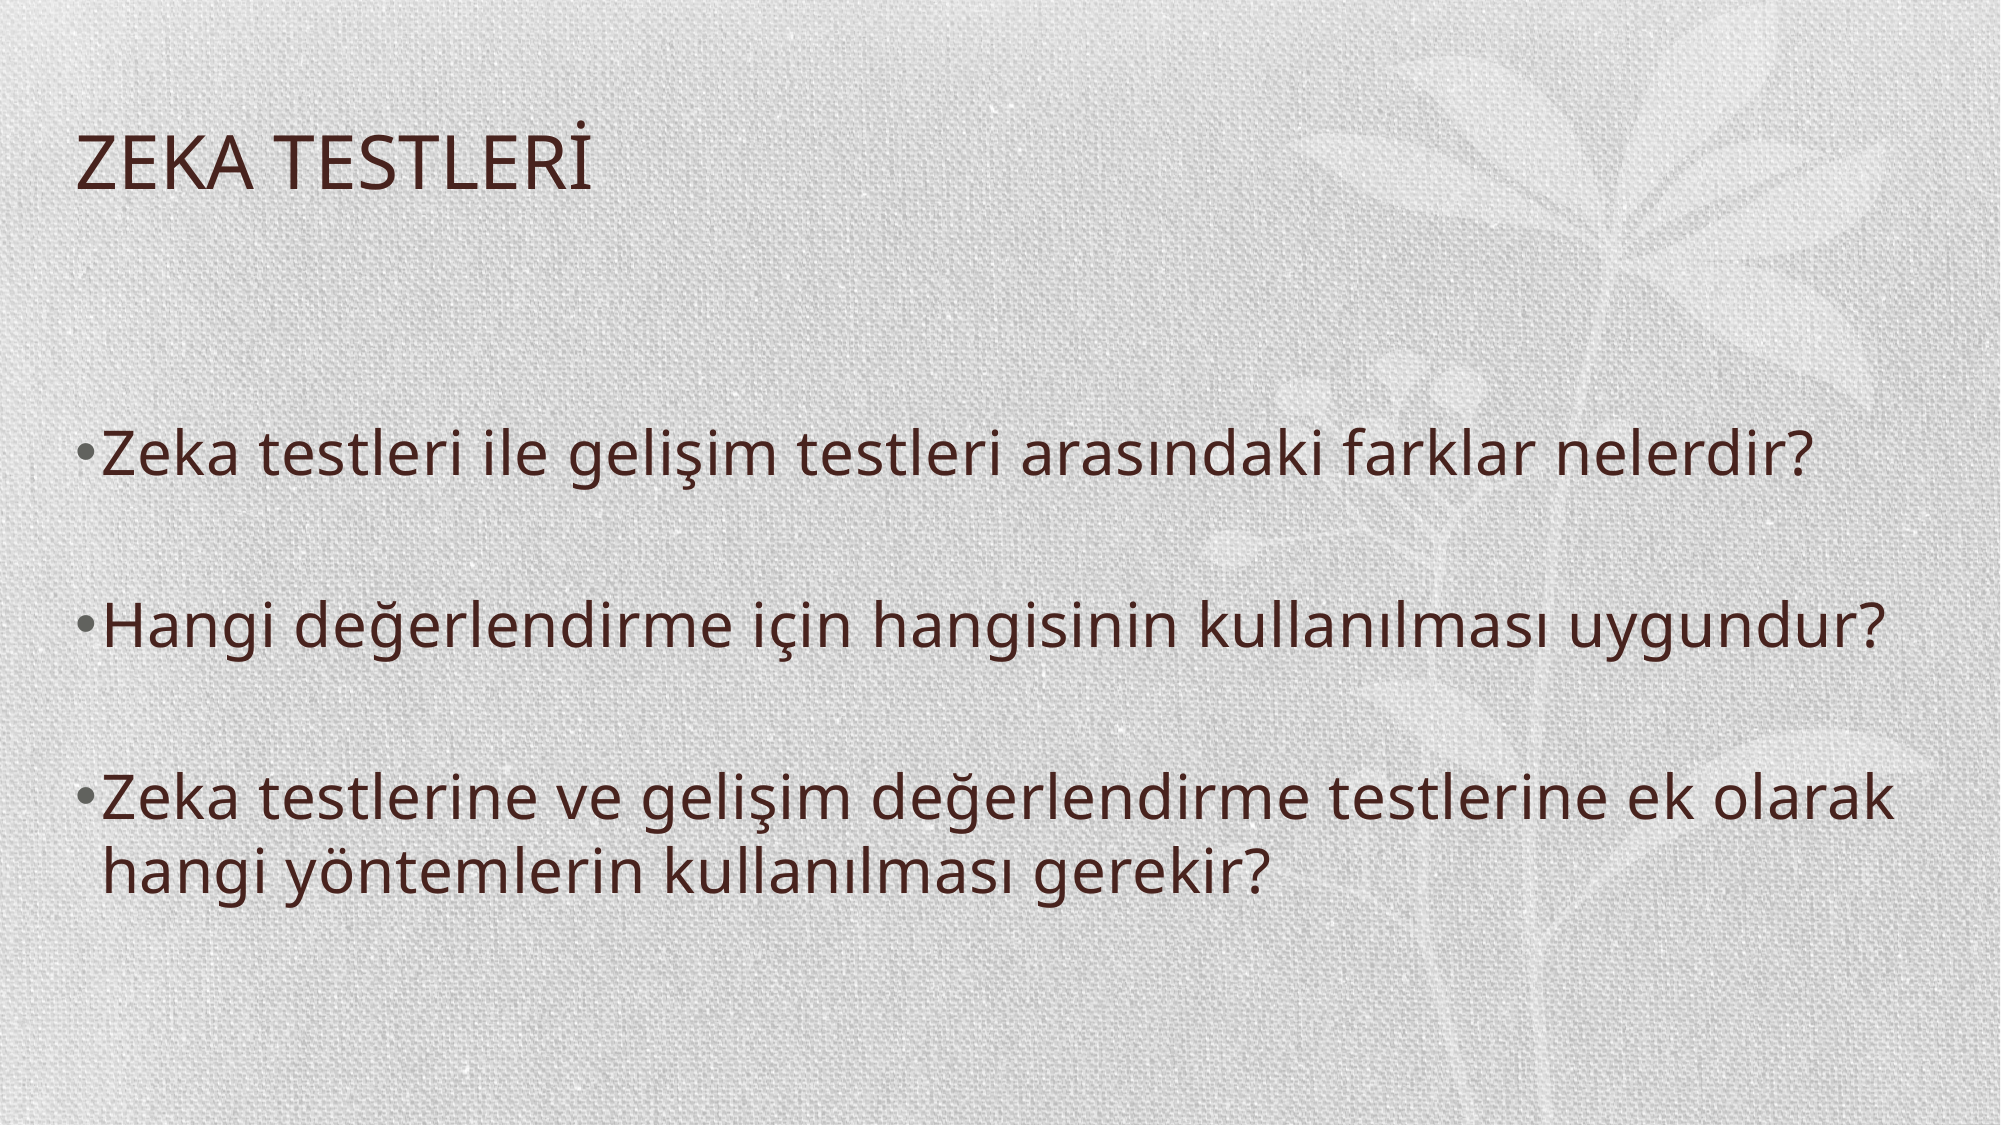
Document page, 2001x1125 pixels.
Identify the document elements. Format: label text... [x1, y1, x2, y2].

list Zeka testleri ile gelişim testleri arasındaki farklar nelerdir? Hangi değerlendirme için hangisinin kullanılması uygundur? Zeka testlerine ve gelişim değerlendirme testlerine ek olarak hangi yöntemlerin kullanılması gerekir? [60, 405, 1940, 1023]
title ZEKA TESTLERİ [60, 37, 1940, 213]
